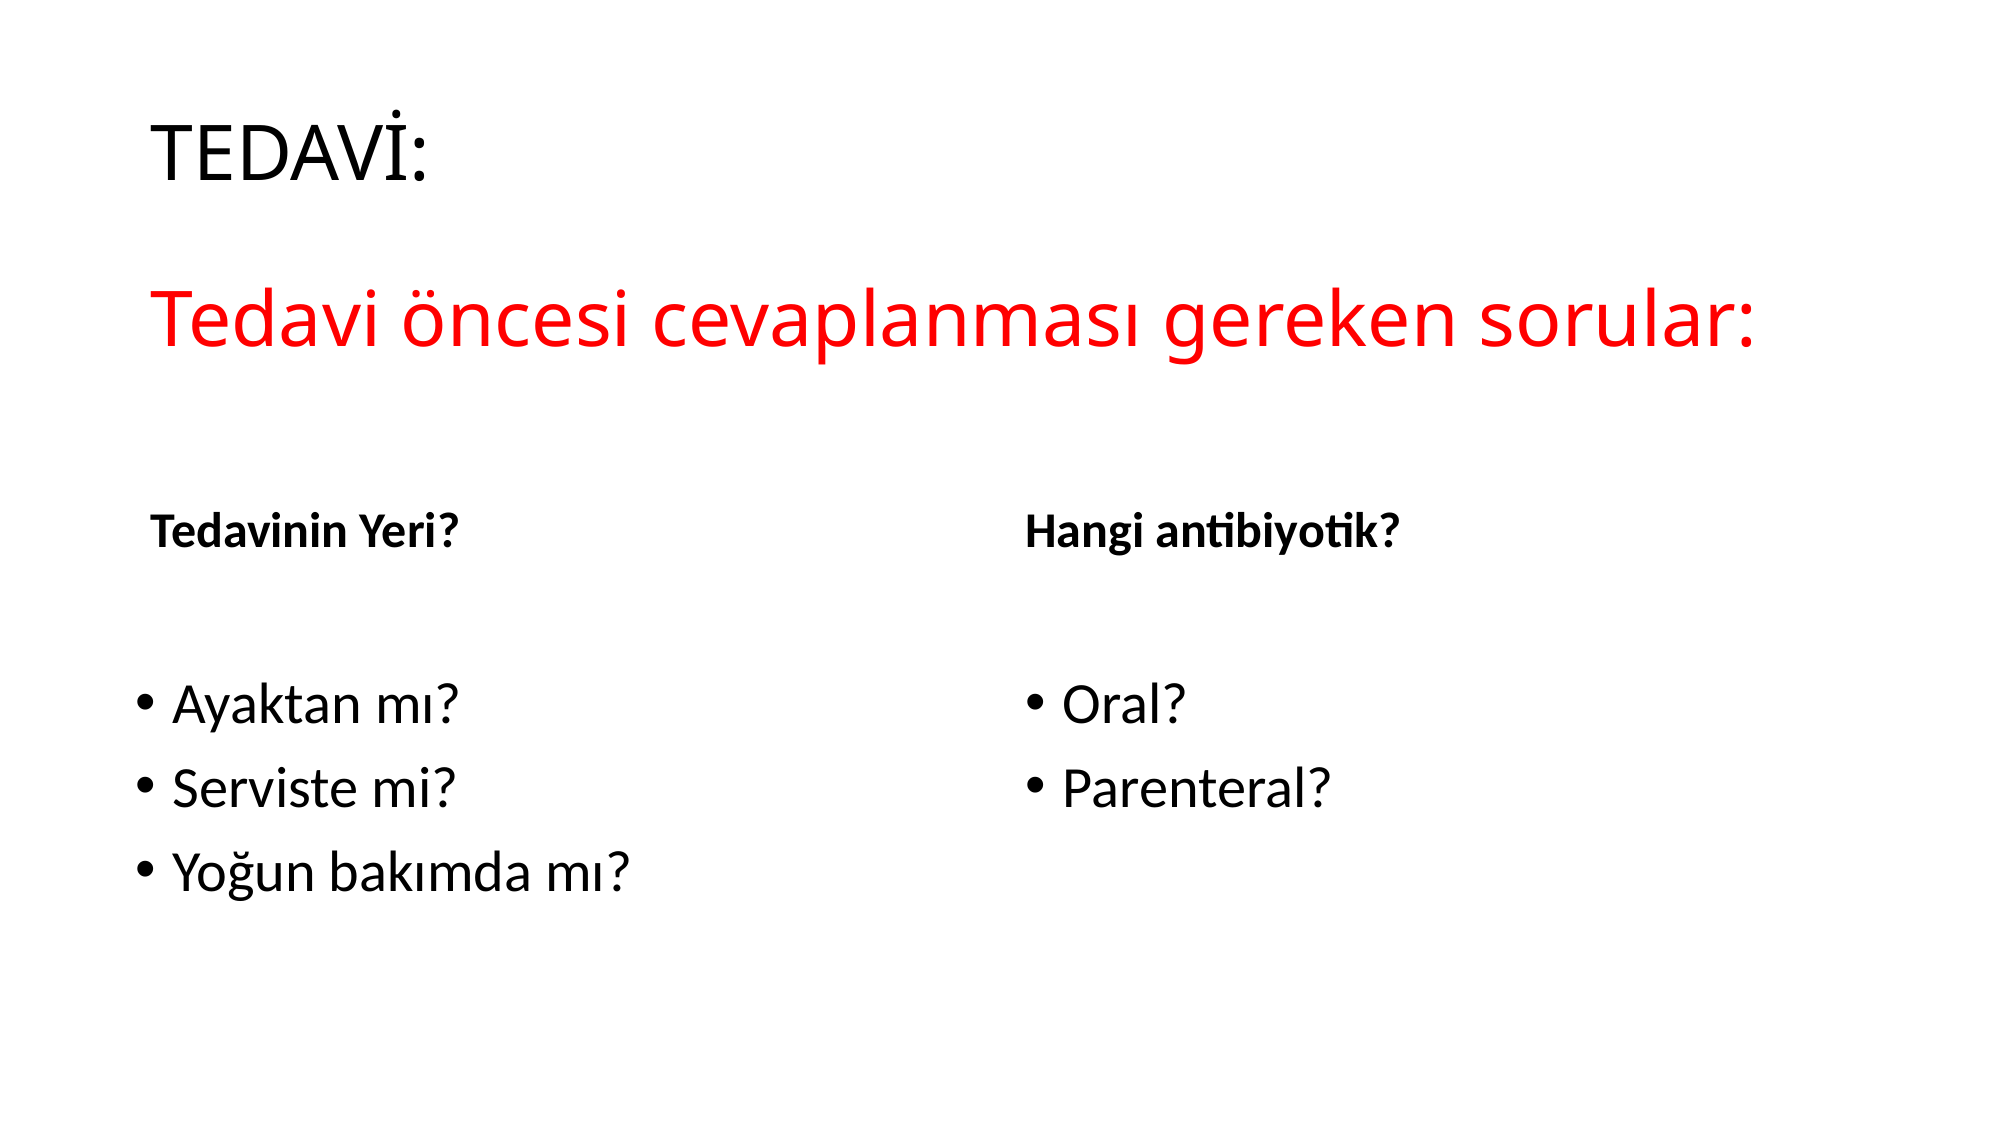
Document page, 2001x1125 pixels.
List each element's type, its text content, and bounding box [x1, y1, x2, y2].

title TEDAVİ: Tedavi öncesi cevaplanması gereken sorular: [135, 102, 1861, 467]
list Tedavinin Yeri? [135, 431, 982, 567]
list Oral? Parenteral? [1010, 665, 1861, 1086]
list Hangi antibiyotik? [1010, 431, 1861, 567]
list Ayaktan mı? Serviste mi? Yoğun bakımda mı? [119, 665, 966, 952]
